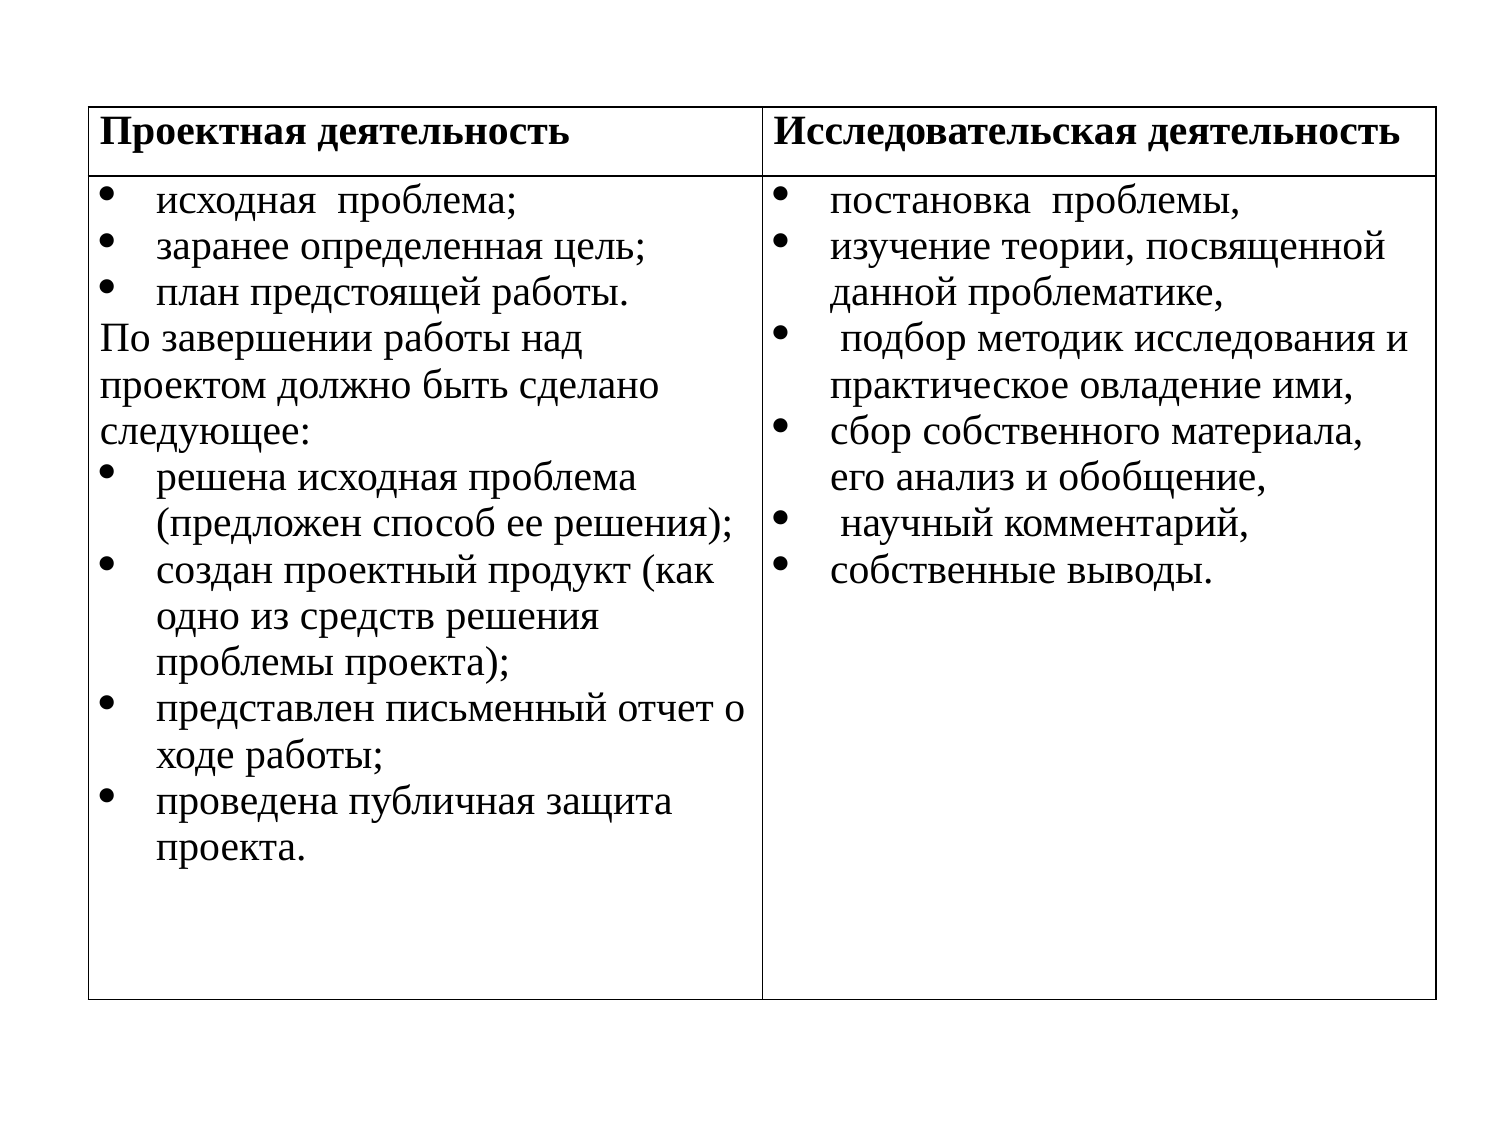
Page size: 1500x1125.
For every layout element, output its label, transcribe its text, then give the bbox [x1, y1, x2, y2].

table_header Исследовательская деятельность [763, 108, 1435, 175]
table_header Проектная деятельность [89, 108, 762, 175]
table_cell исходная проблема; заранее определенная цель; план предстоящей работы. По завершении работы над проектом должно быть сделано следующее: решена исходная проблема (предложен способ ее решения); создан проектный продукт (как одно из средств решения проблемы проекта); представлен письменный отчет о ходе работы; проведена публичная защита проекта. [89, 177, 762, 999]
table_cell постановка проблемы, изучение теории, посвященной данной проблематике, подбор методик исследования и практическое овладение ими, сбор собственного материала, его анализ и обобщение, научный комментарий, собственные выводы. [763, 177, 1435, 999]
